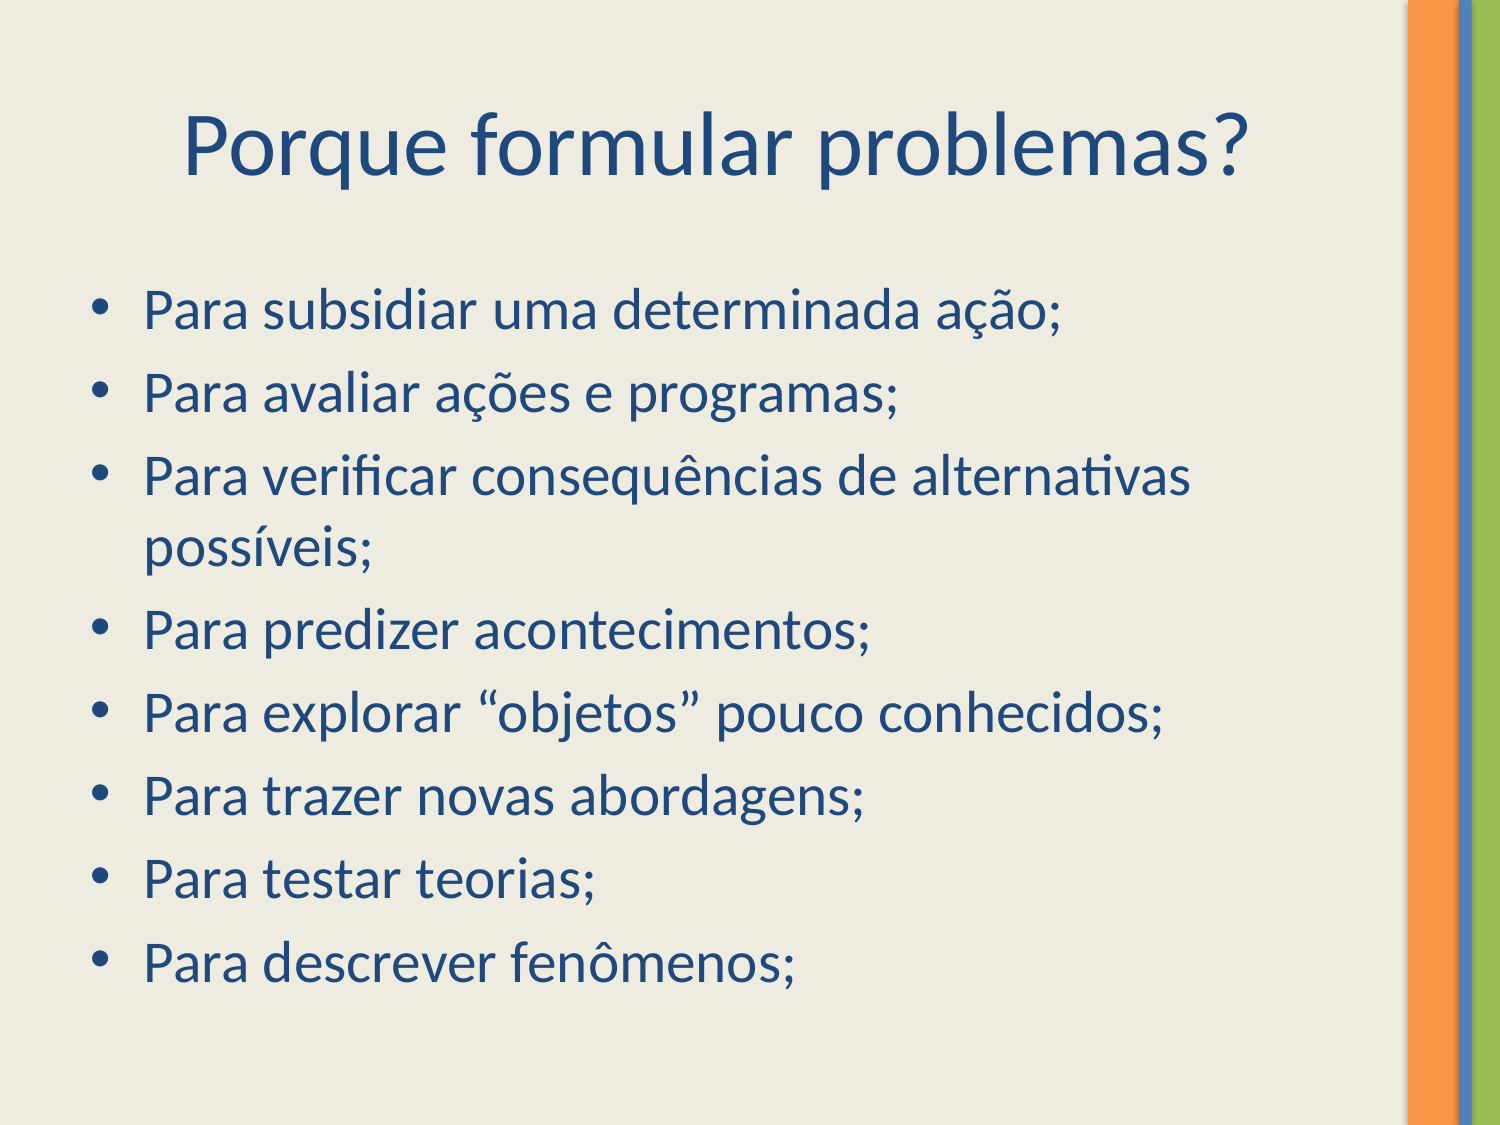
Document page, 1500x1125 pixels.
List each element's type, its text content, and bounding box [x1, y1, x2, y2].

list Para subsidiar uma determinada ação; Para avaliar ações e programas; Para verificar consequências de alternativas possíveis; Para predizer acontecimentos; Para explorar “objetos” pouco conhecidos; Para trazer novas abordagens; Para testar teorias; Para descrever fenômenos; [75, 262, 1363, 1005]
title Porque formular problemas? [75, 45, 1363, 233]
